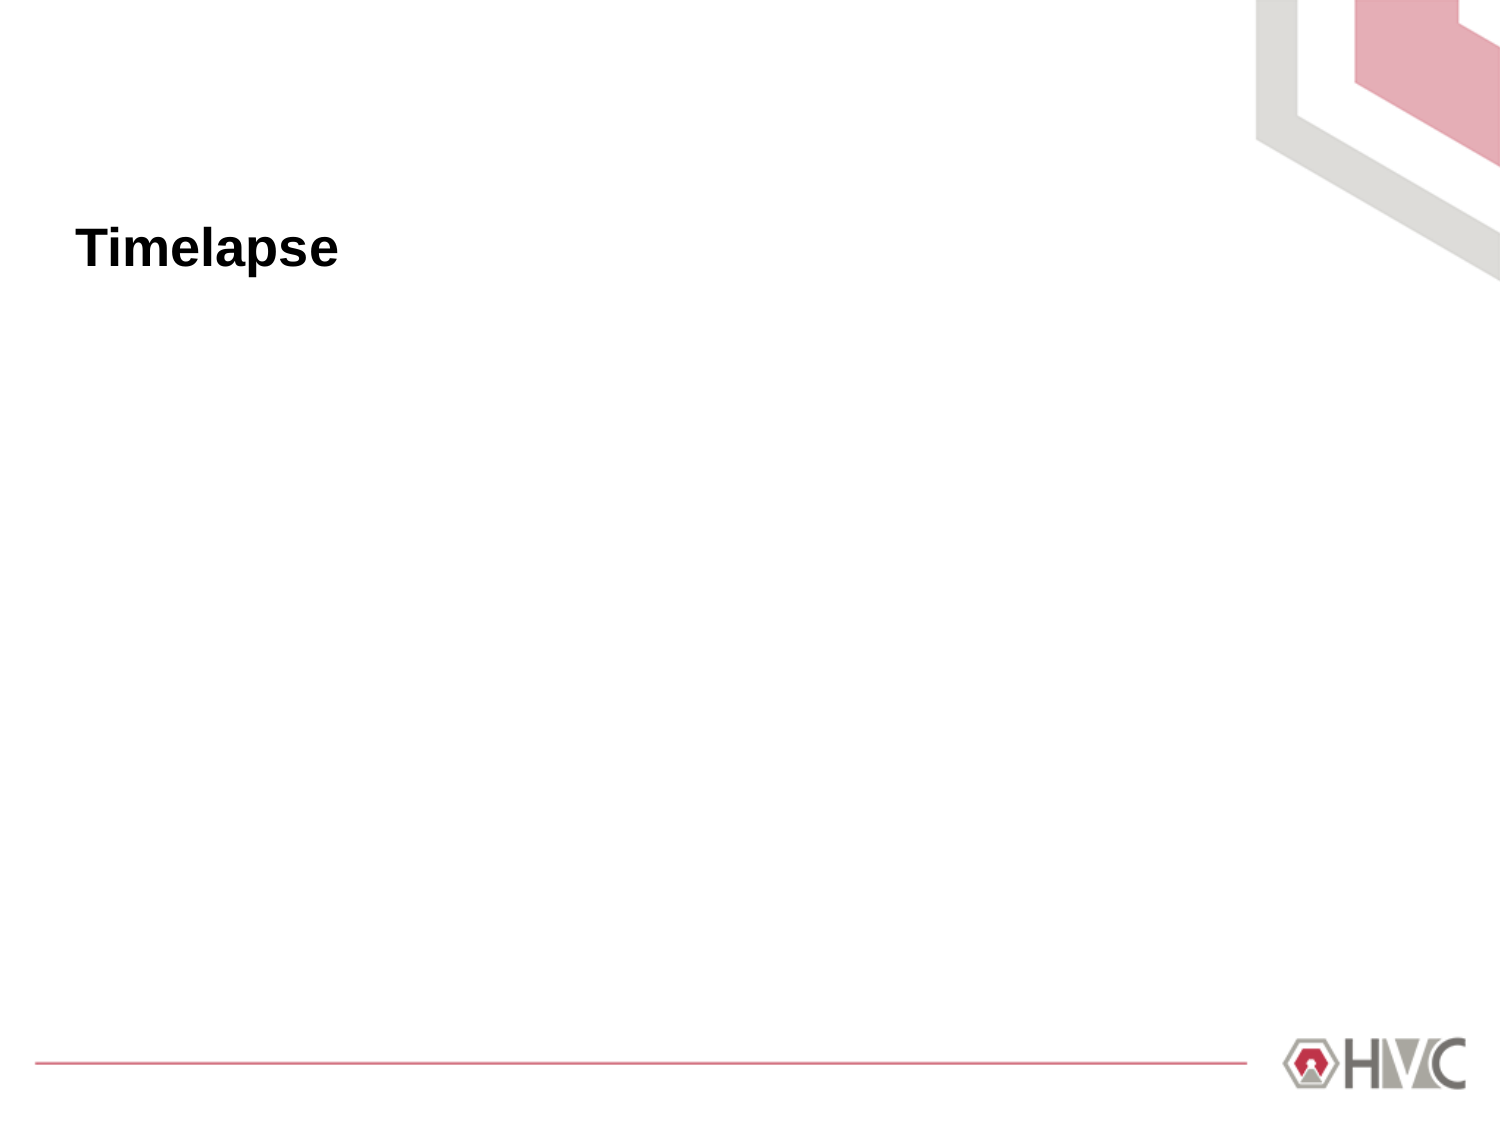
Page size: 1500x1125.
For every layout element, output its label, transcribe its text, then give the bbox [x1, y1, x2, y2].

picture [0, 0, 1500, 1125]
title Timelapse [75, 208, 1425, 278]
